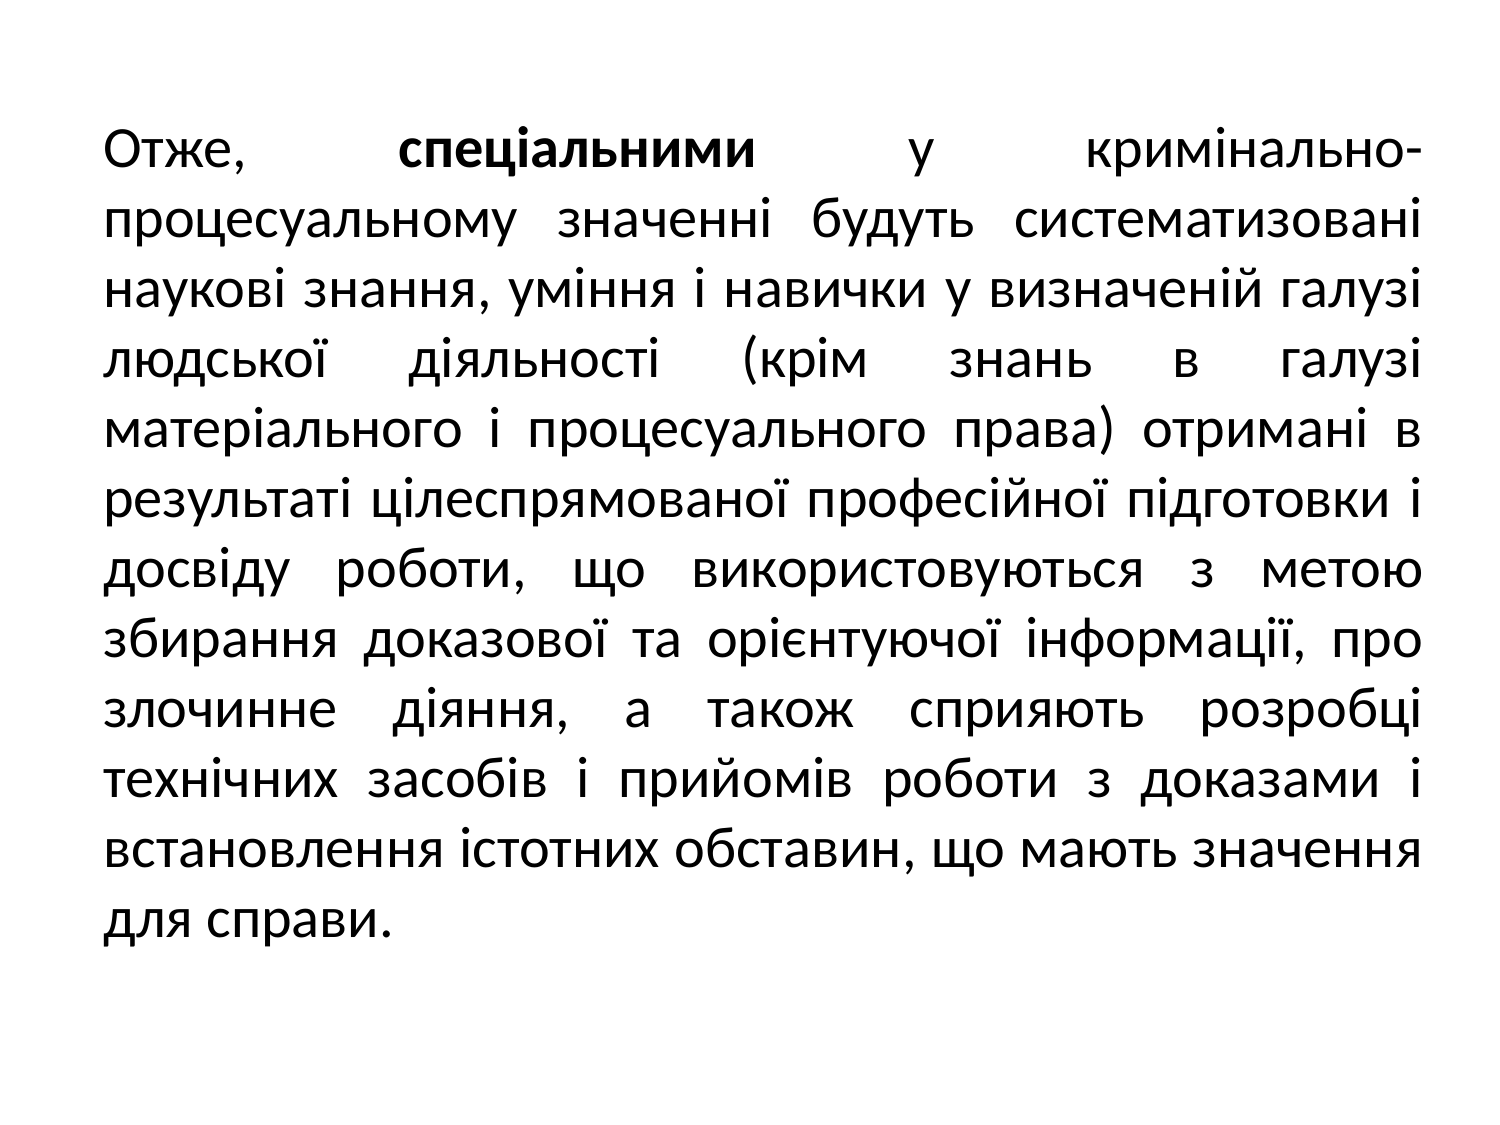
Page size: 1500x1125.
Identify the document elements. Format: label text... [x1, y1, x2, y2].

list Отже, спеціальними у кримінально-процесуальному значенні будуть систематизовані наукові знання, уміння і навички у визначеній галузі людської діяльності (крім знань в галузі матеріального і процесуального права) отримані в результаті цілеспрямованої професійної підготовки і досвіду роботи, що використовуються з метою збирання доказової та орієнтуючої інформації, про злочинне діяння, а також сприяють розробці технічних засобів і прийомів роботи з доказами і встановлення істотних обставин, що мають значення для справи. [88, 101, 1439, 941]
